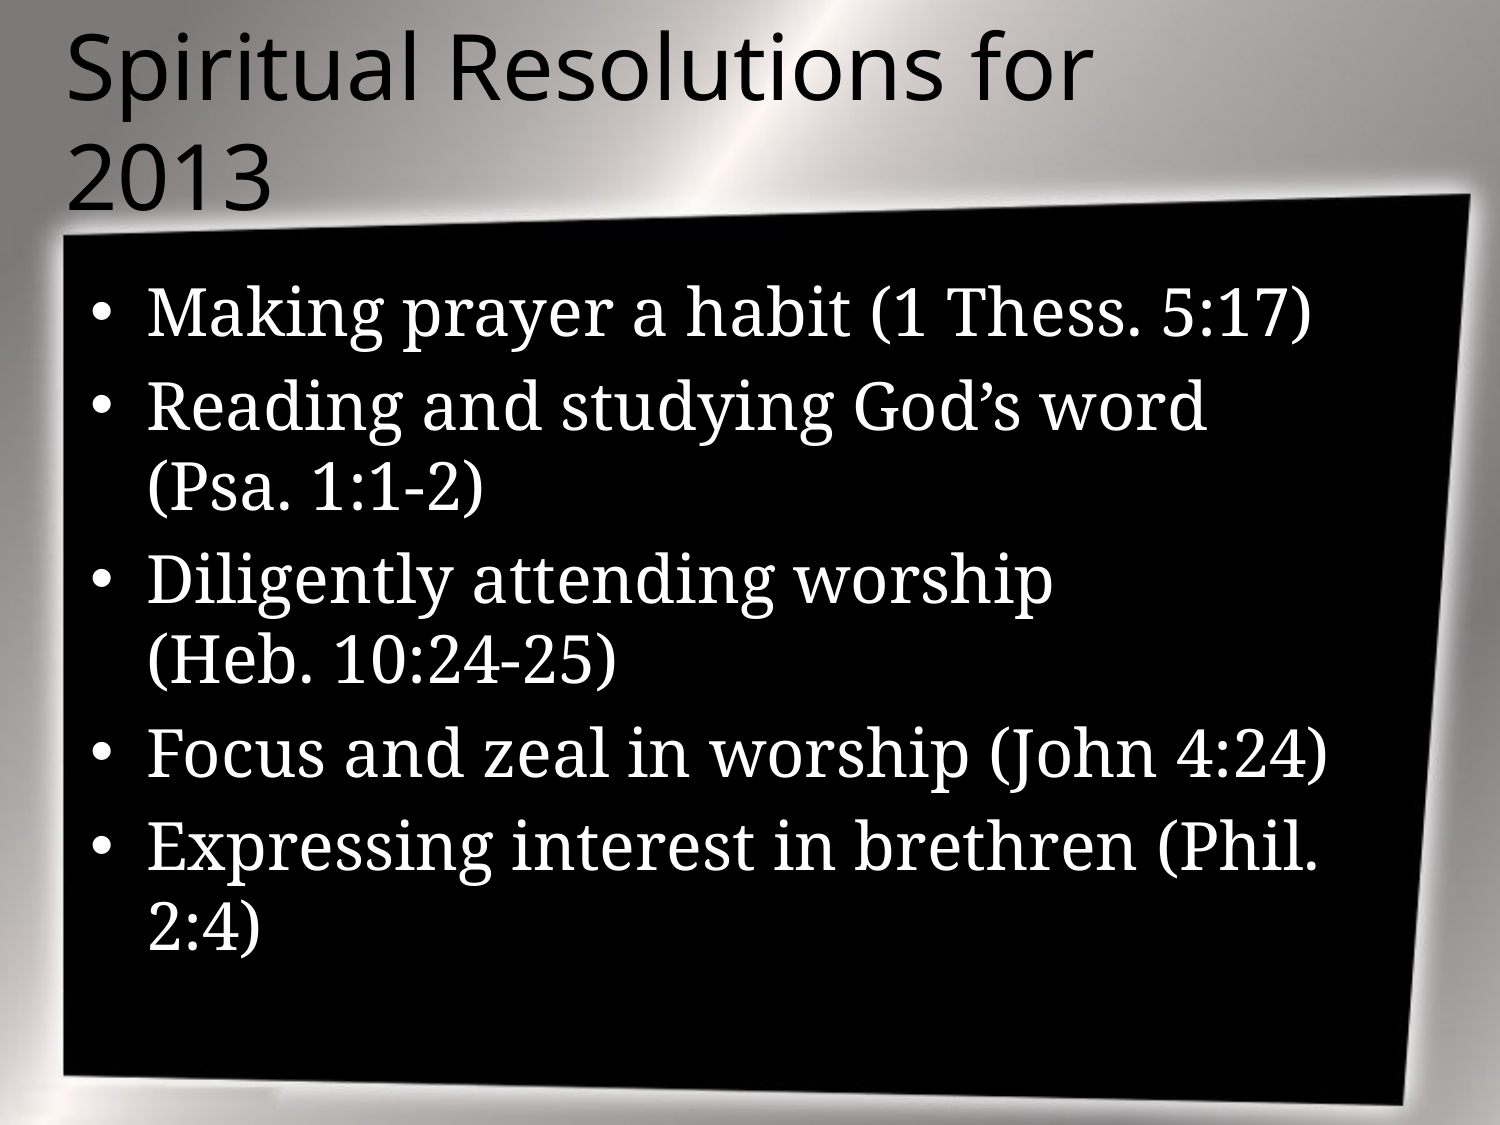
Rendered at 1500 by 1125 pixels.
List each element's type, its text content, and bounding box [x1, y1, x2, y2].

picture [0, 0, 1500, 1125]
list Making prayer a habit (1 Thess. 5:17) Reading and studying God’s word (Psa. 1:1-2) Diligently attending worship (Heb. 10:24-25) Focus and zeal in worship (John 4:24) Expressing interest in brethren (Phil. 2:4) [75, 262, 1425, 1005]
title Spiritual Resolutions for 2013 [50, 24, 1238, 213]
